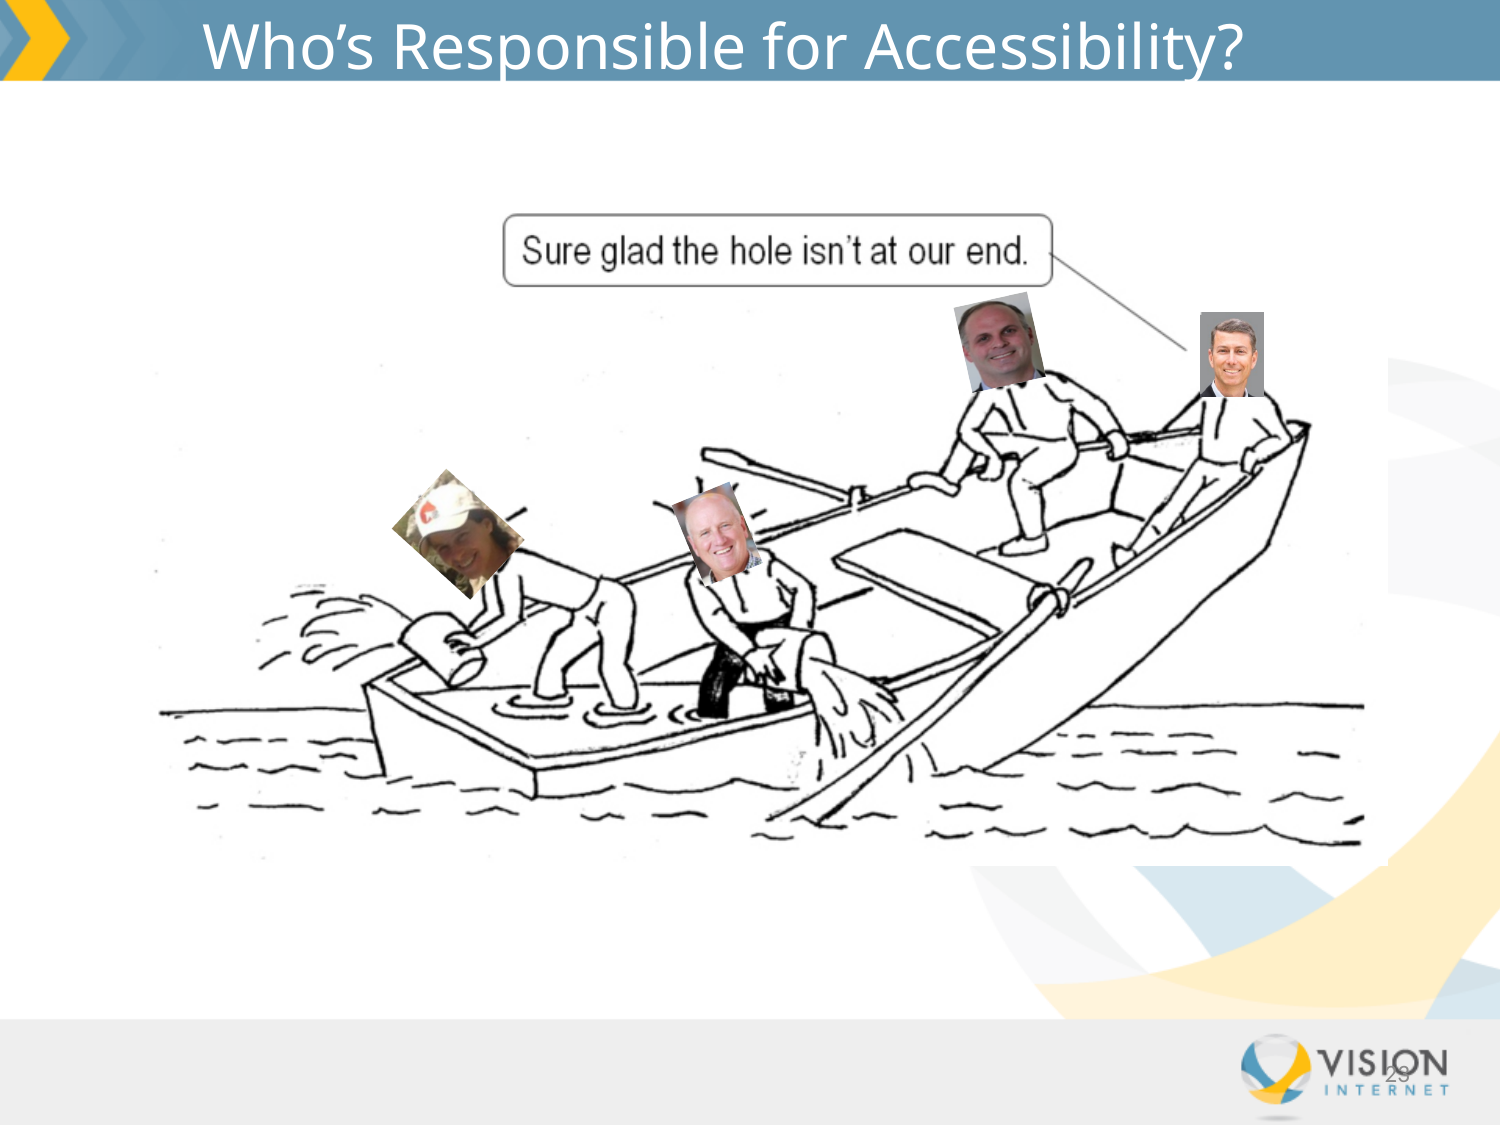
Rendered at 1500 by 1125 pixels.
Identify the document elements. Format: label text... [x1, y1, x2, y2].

list Who’s Responsible for Accessibility? [187, 0, 1338, 88]
picture [0, 0, 1500, 1125]
slide_number 23 [1074, 1042, 1425, 1103]
